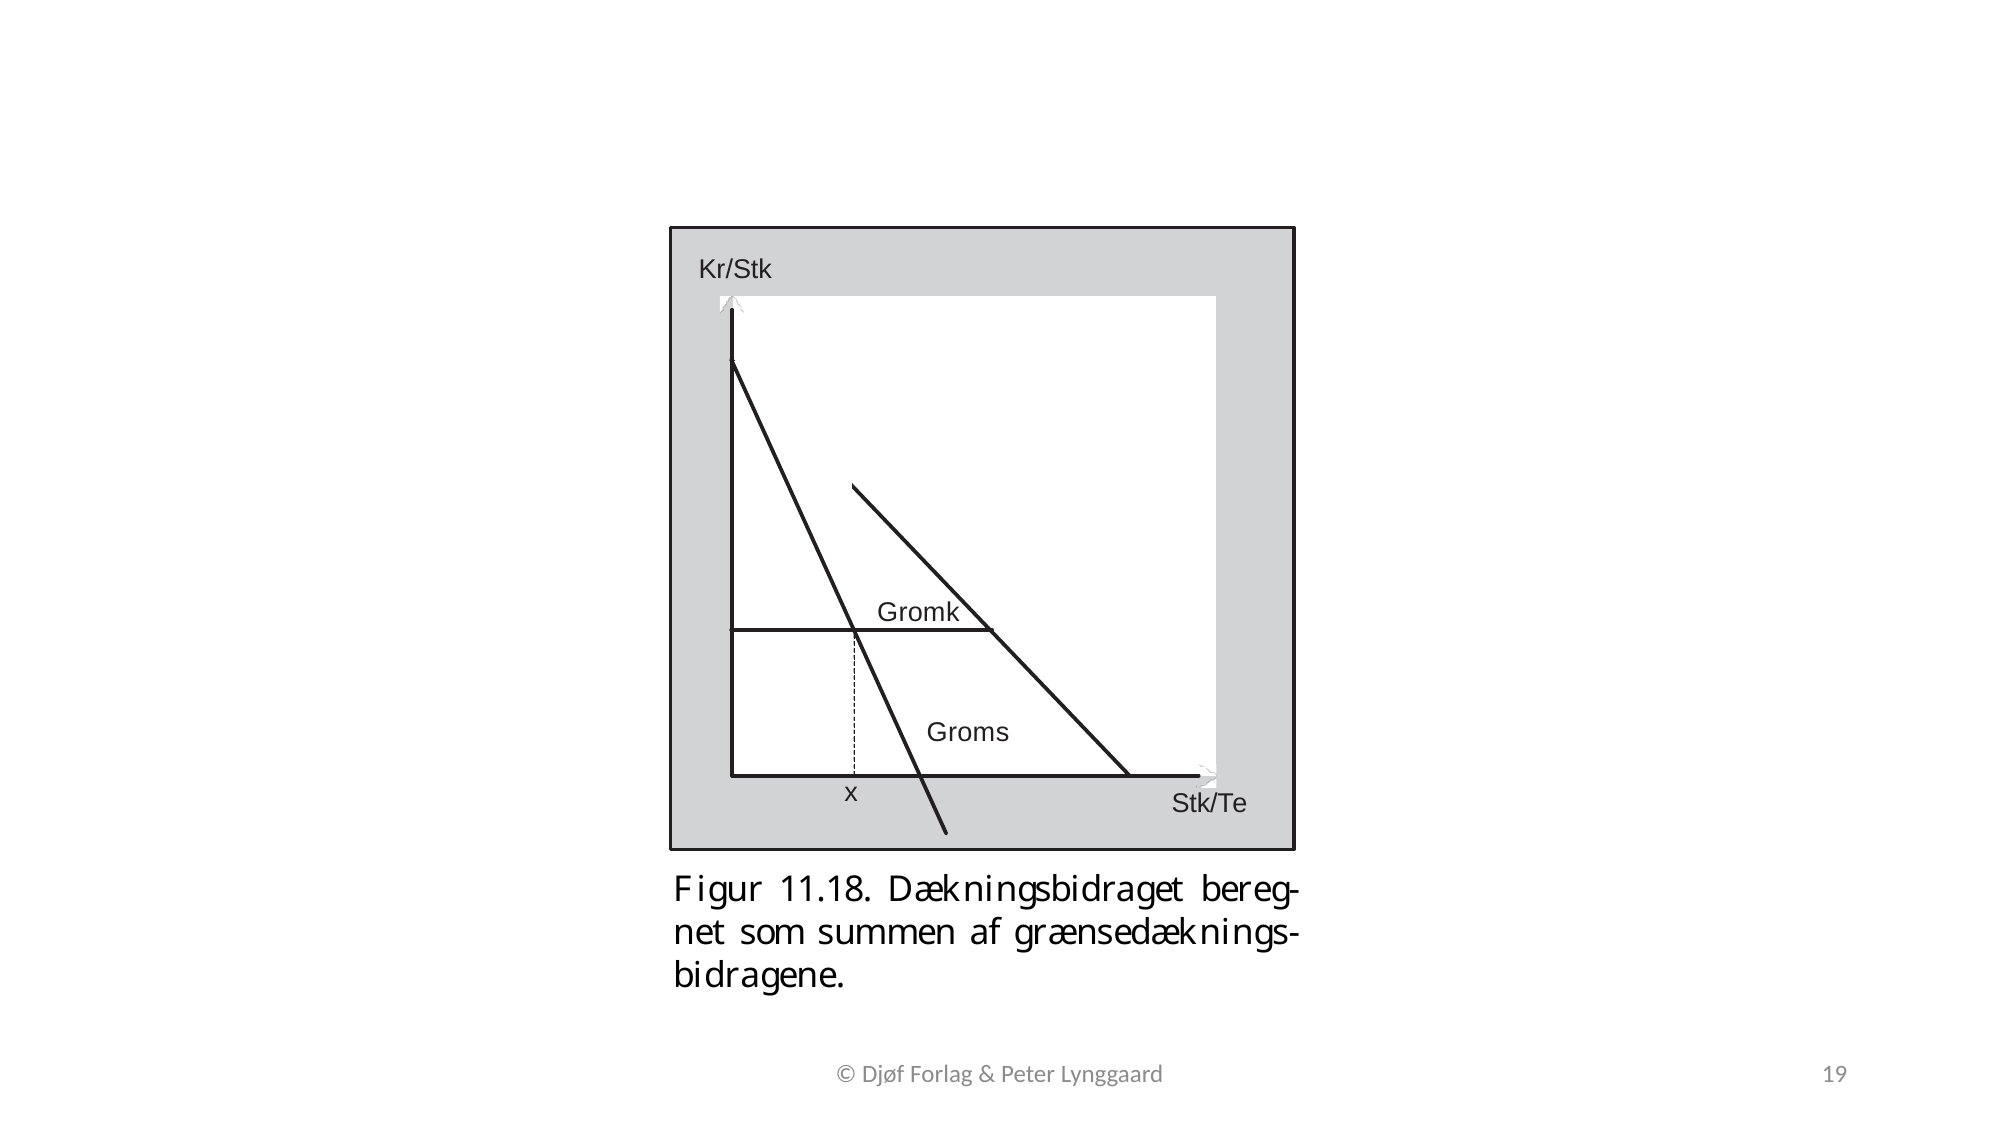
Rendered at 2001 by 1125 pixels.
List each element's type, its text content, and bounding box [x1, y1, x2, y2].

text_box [623, 168, 1377, 1030]
footer © Djøf Forlag & Peter Lynggaard [662, 1042, 1338, 1103]
slide_number 19 [1412, 1042, 1863, 1103]
